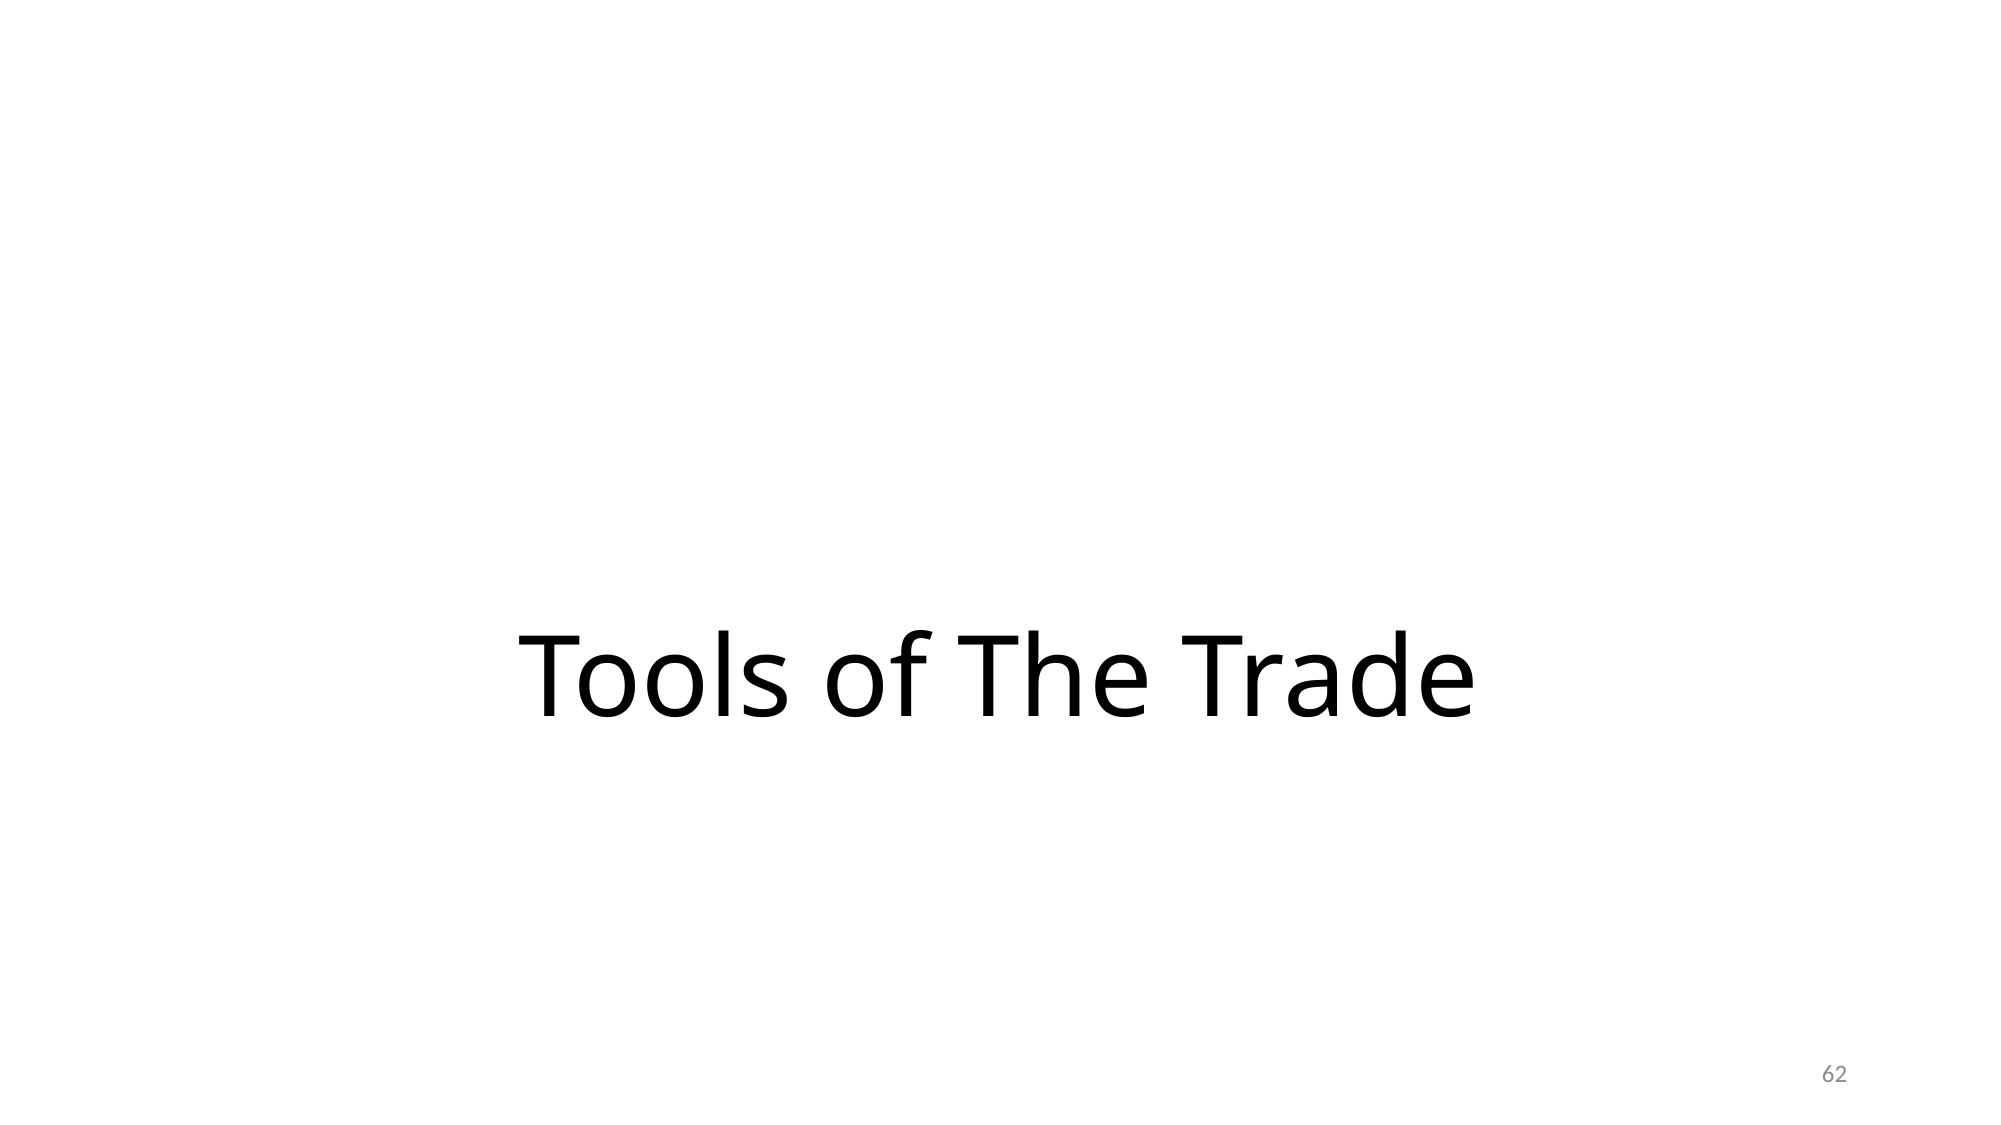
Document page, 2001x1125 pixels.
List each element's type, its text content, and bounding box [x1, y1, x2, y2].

title Tools of The Trade [136, 280, 1862, 749]
slide_number 62 [1412, 1042, 1863, 1103]
